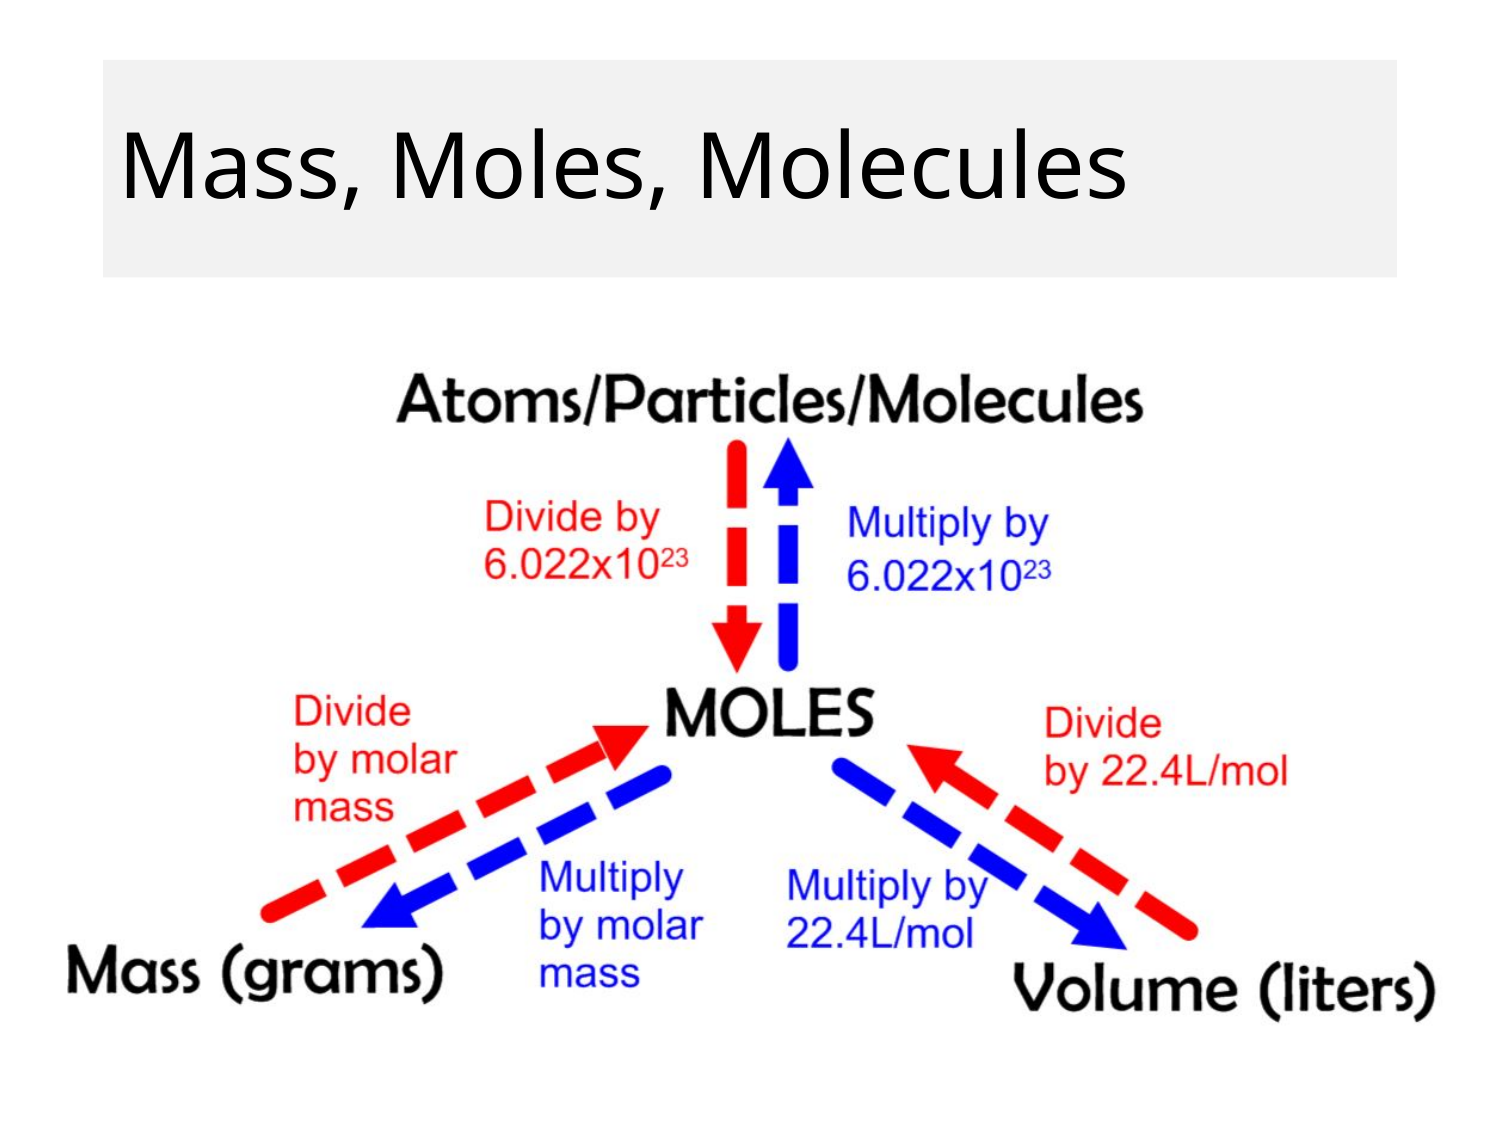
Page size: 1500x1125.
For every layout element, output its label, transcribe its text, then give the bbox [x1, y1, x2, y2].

picture [29, 357, 1471, 1040]
title Mass, Moles, Molecules [103, 59, 1397, 278]
